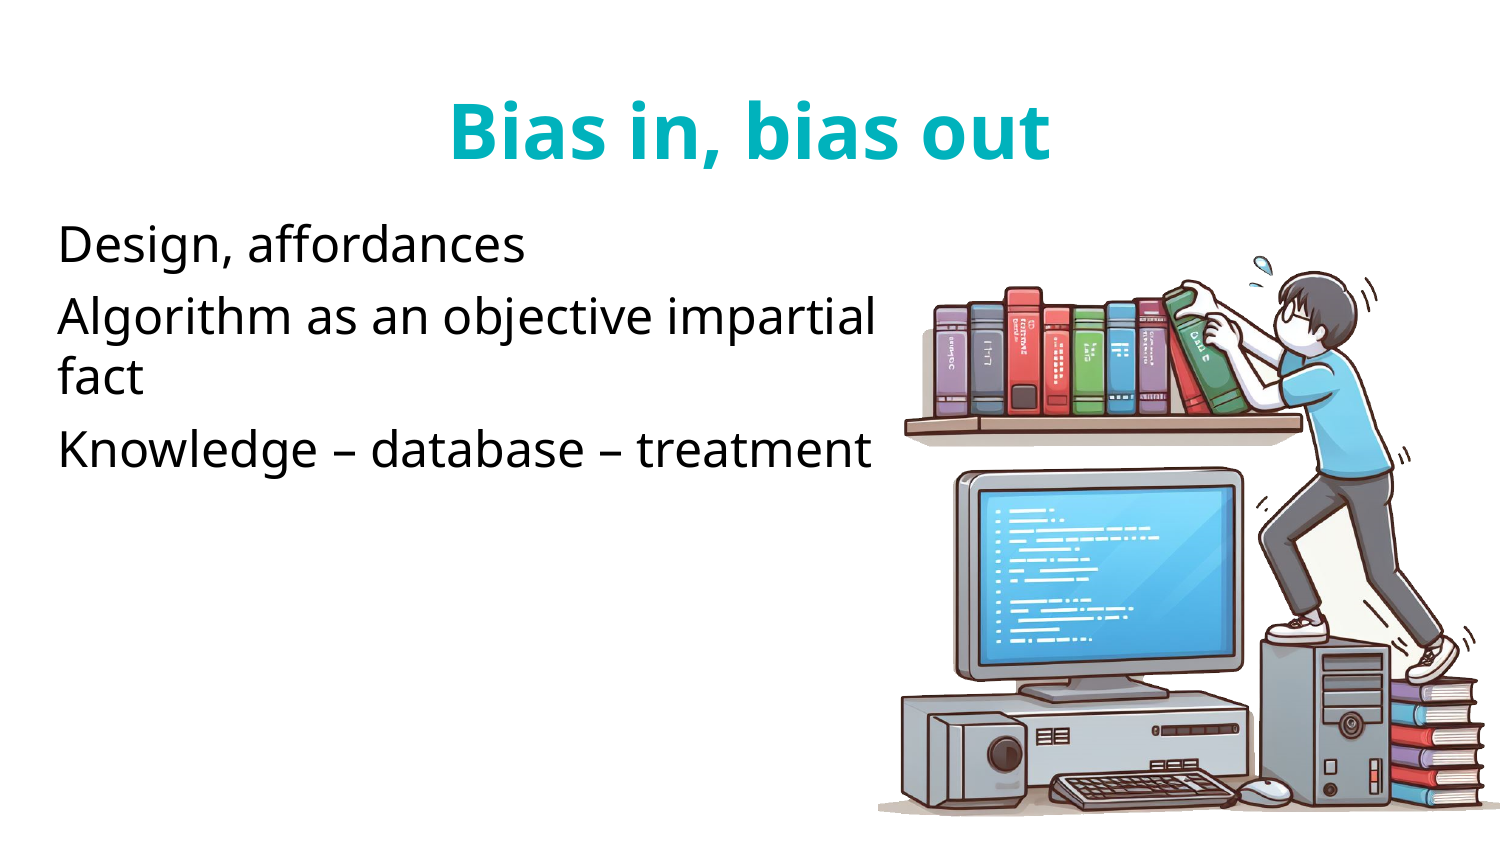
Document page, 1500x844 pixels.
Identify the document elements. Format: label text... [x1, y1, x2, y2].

text_box Design, affordances Algorithm as an objective impartial fact Knowledge – database – treatment [42, 197, 902, 493]
picture [877, 221, 1500, 844]
title Bias in, bias out [75, 67, 1425, 162]
